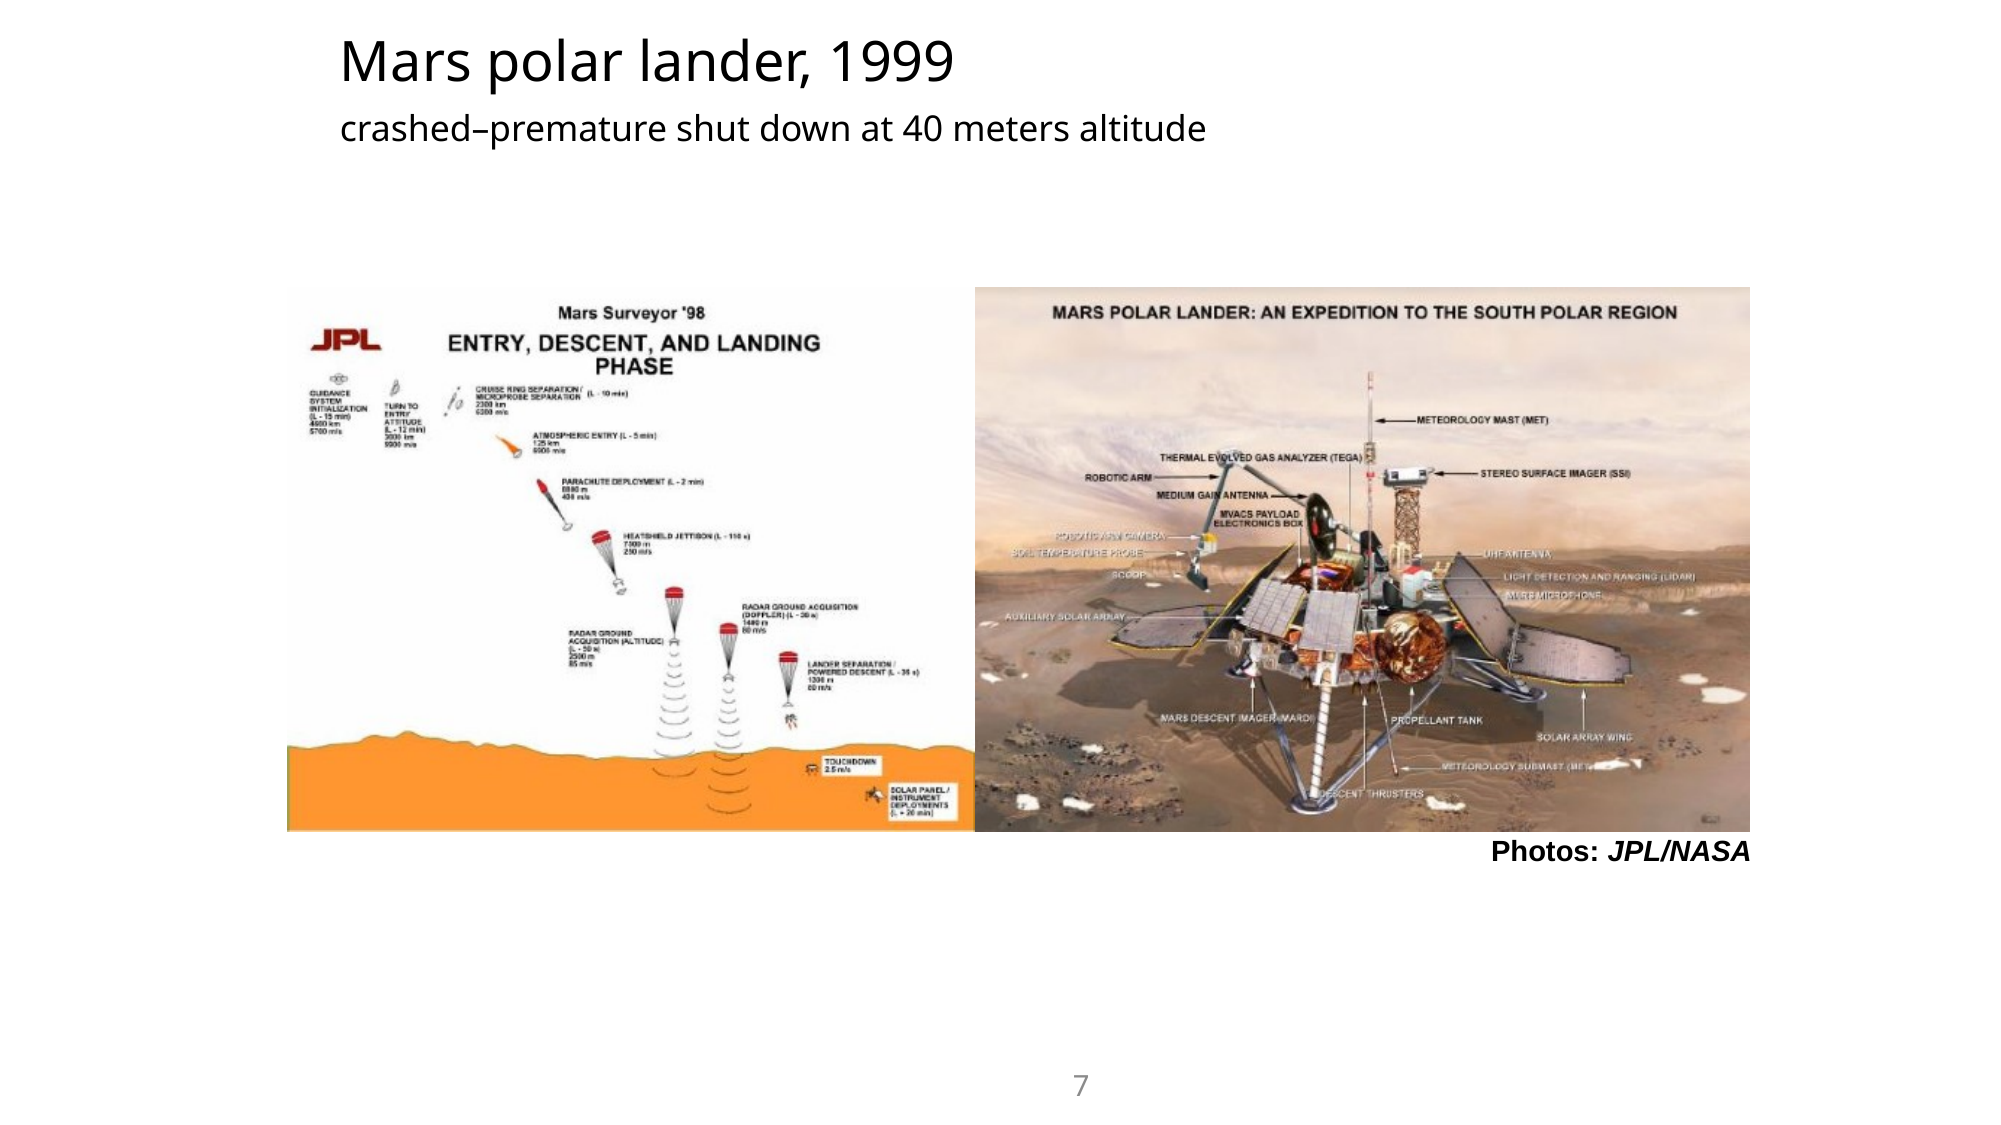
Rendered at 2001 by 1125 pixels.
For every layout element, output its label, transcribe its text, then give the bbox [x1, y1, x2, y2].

text_box Photos: JPL/NASA [1476, 824, 1767, 875]
slide_number 7 [737, 1050, 1425, 1125]
title Mars polar lander, 1999 crashed–premature shut down at 40 meters altitude [324, 24, 1713, 163]
picture [287, 287, 1750, 833]
